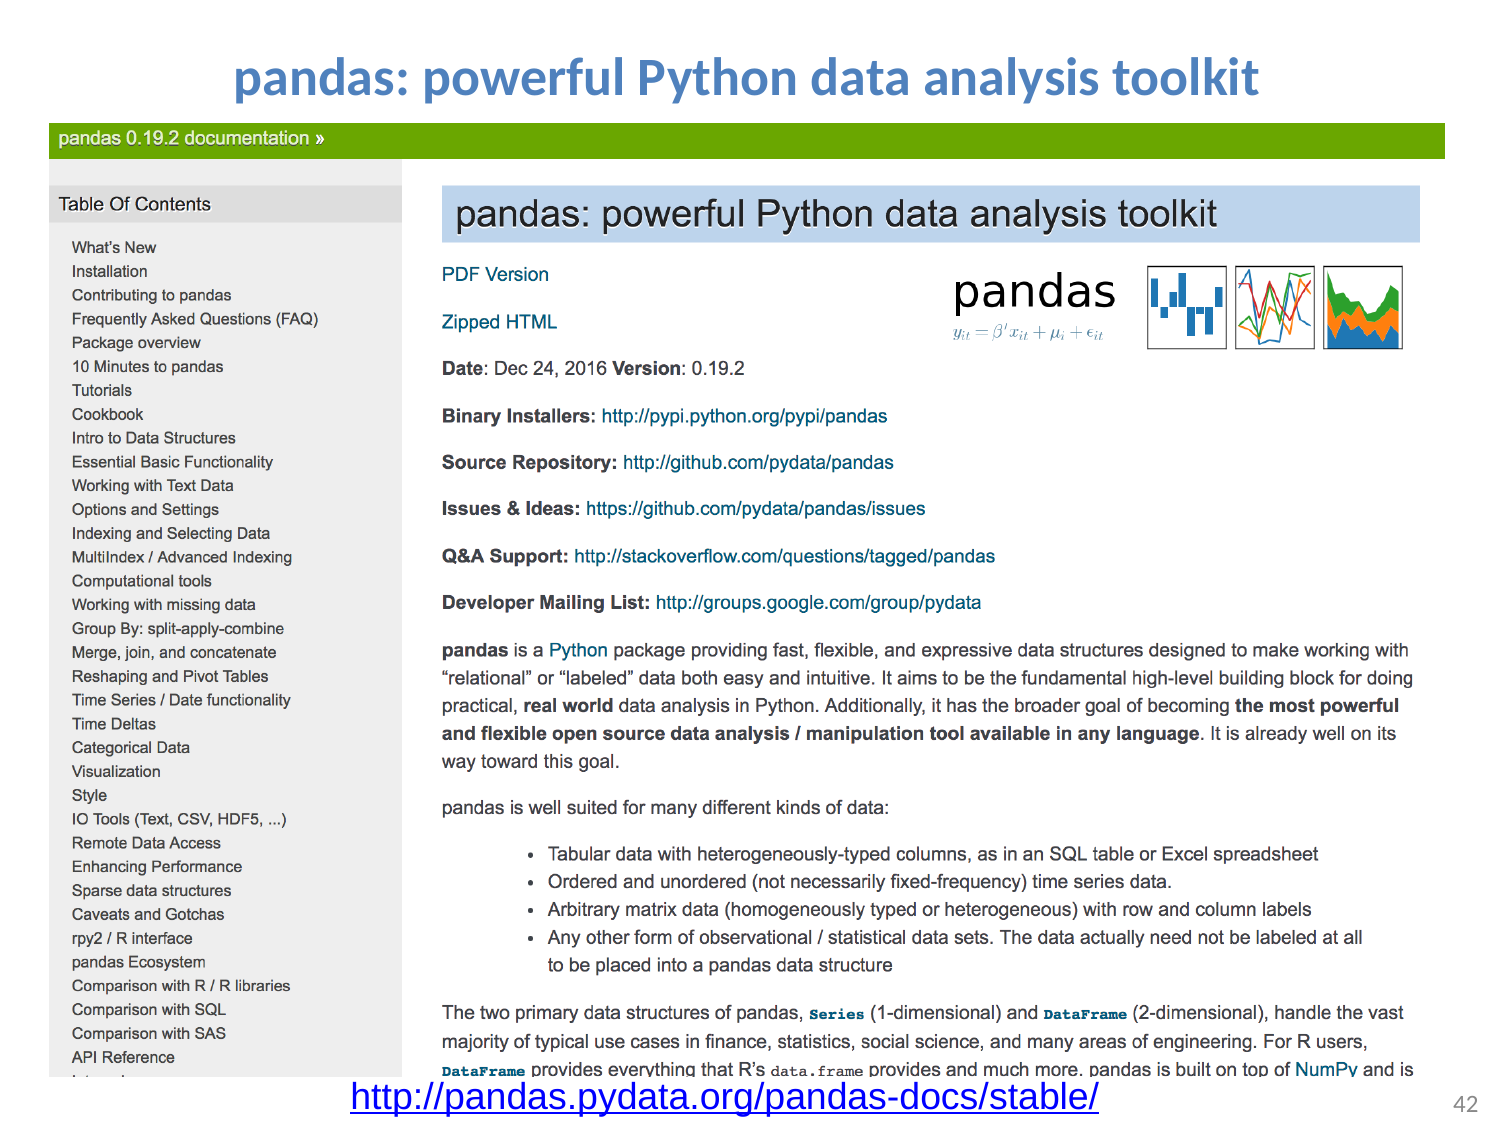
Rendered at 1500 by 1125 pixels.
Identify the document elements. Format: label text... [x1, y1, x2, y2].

picture [1339, 1068, 1351, 1077]
picture [1299, 1069, 1305, 1077]
picture [49, 123, 1445, 1077]
title pandas: powerful Python data analysis toolkit [5, 33, 1489, 114]
text_box http://pandas.pydata.org/pandas-docs/stable/ [242, 1084, 1208, 1125]
slide_number 42 [1399, 1083, 1494, 1122]
